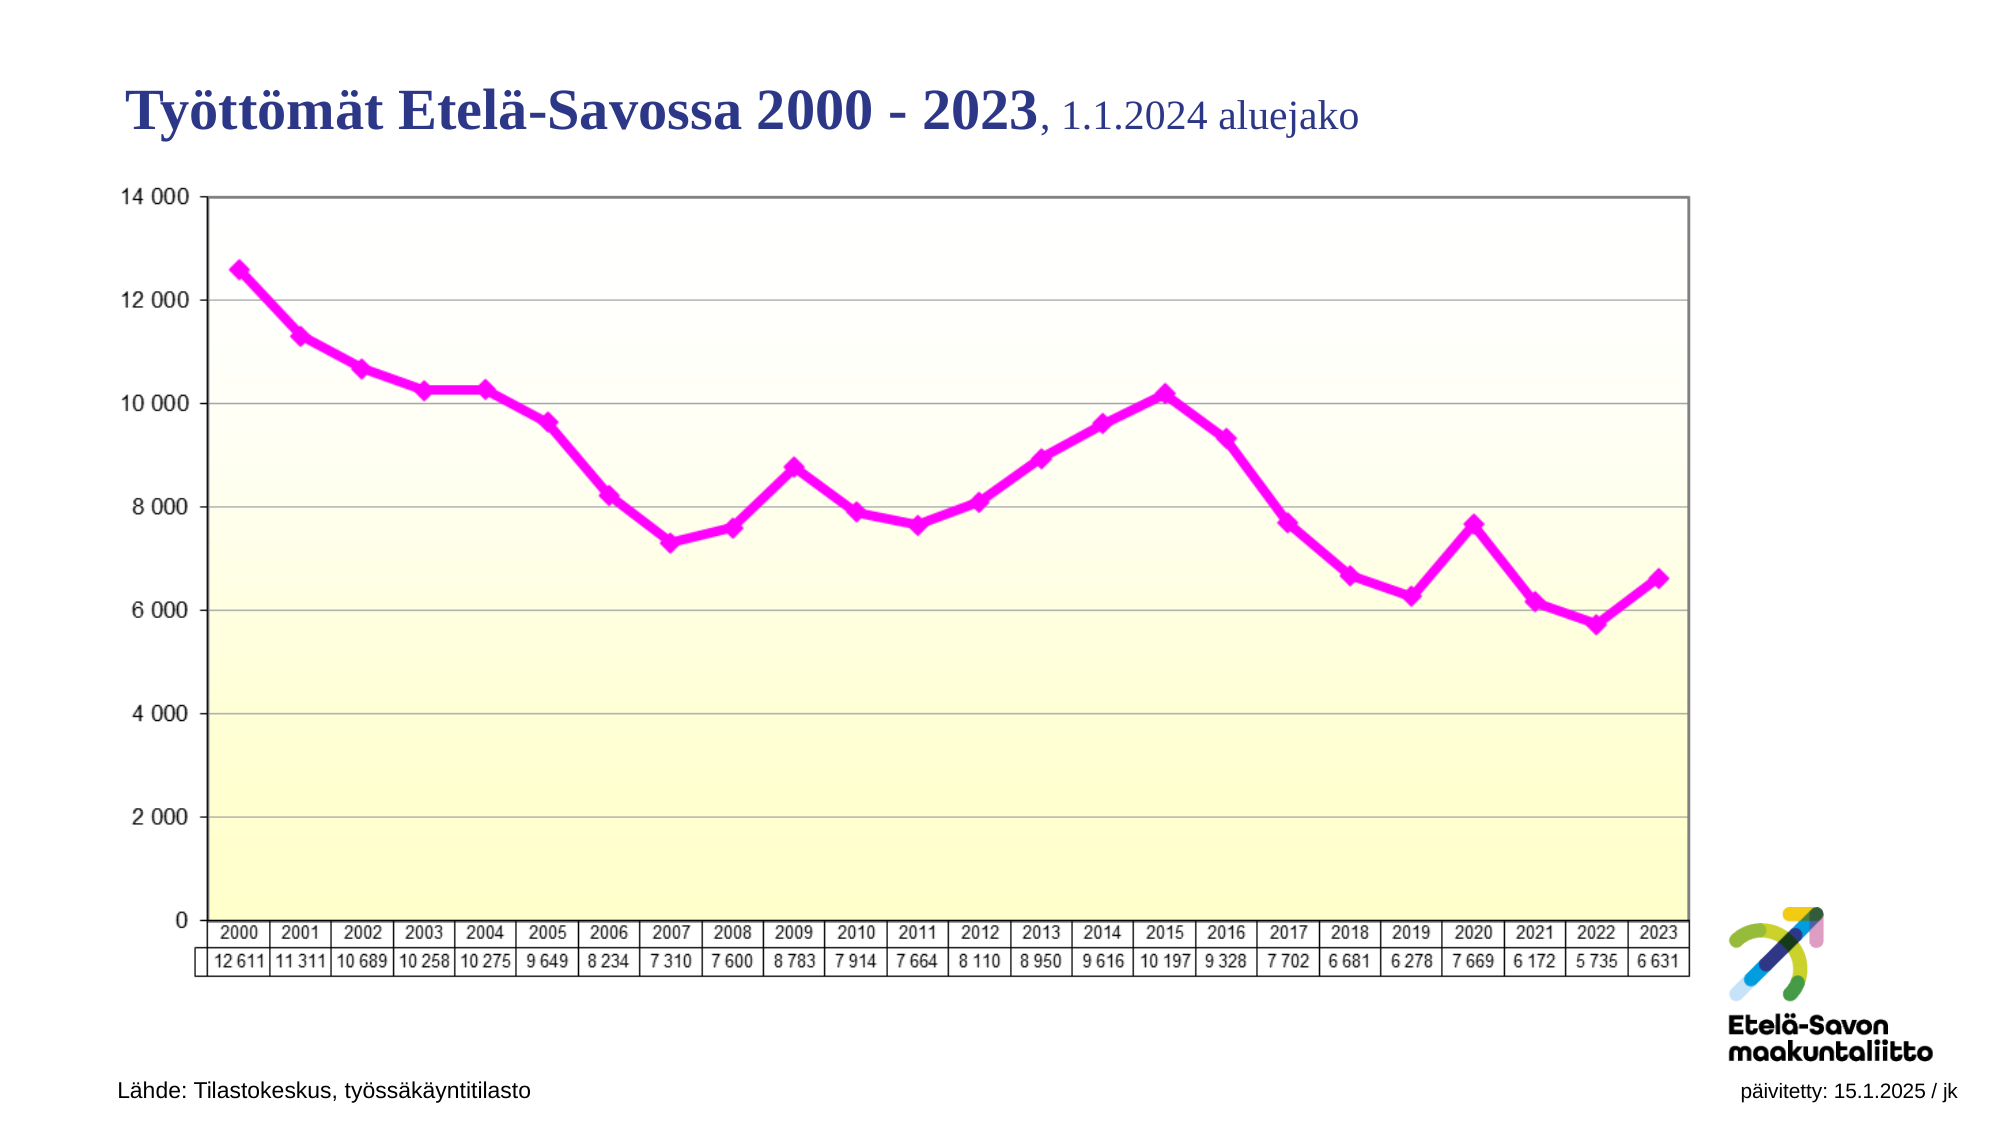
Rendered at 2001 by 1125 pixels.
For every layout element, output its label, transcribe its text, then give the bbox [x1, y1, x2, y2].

picture [113, 184, 1697, 988]
title Työttömät Etelä-Savossa 2000 - 2023, 1.1.2024 aluejako [125, 66, 1488, 149]
picture [1707, 907, 2000, 1125]
text_box Lähde: Tilastokeskus, työssäkäyntitilasto päivitetty: 15.1.2025 / jk [102, 1067, 1993, 1118]
